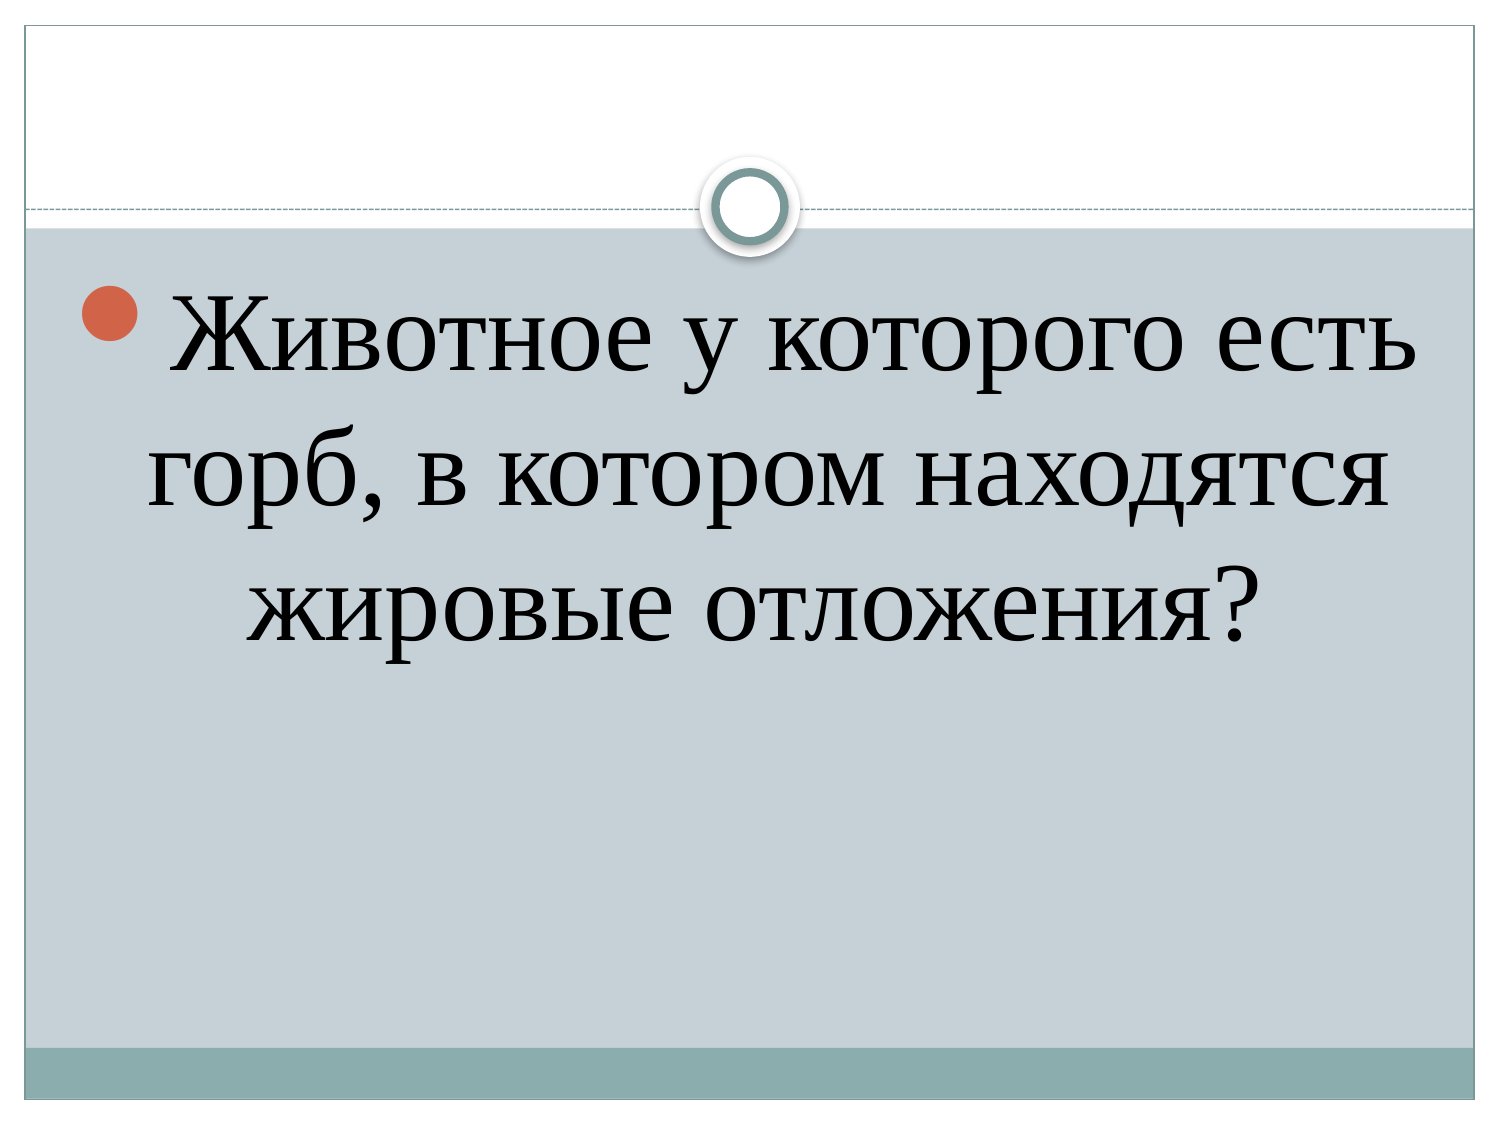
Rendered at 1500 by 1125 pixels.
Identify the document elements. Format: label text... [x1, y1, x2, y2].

list Животное у которого есть горб, в котором находятся жировые отложения? [49, 250, 1445, 1001]
